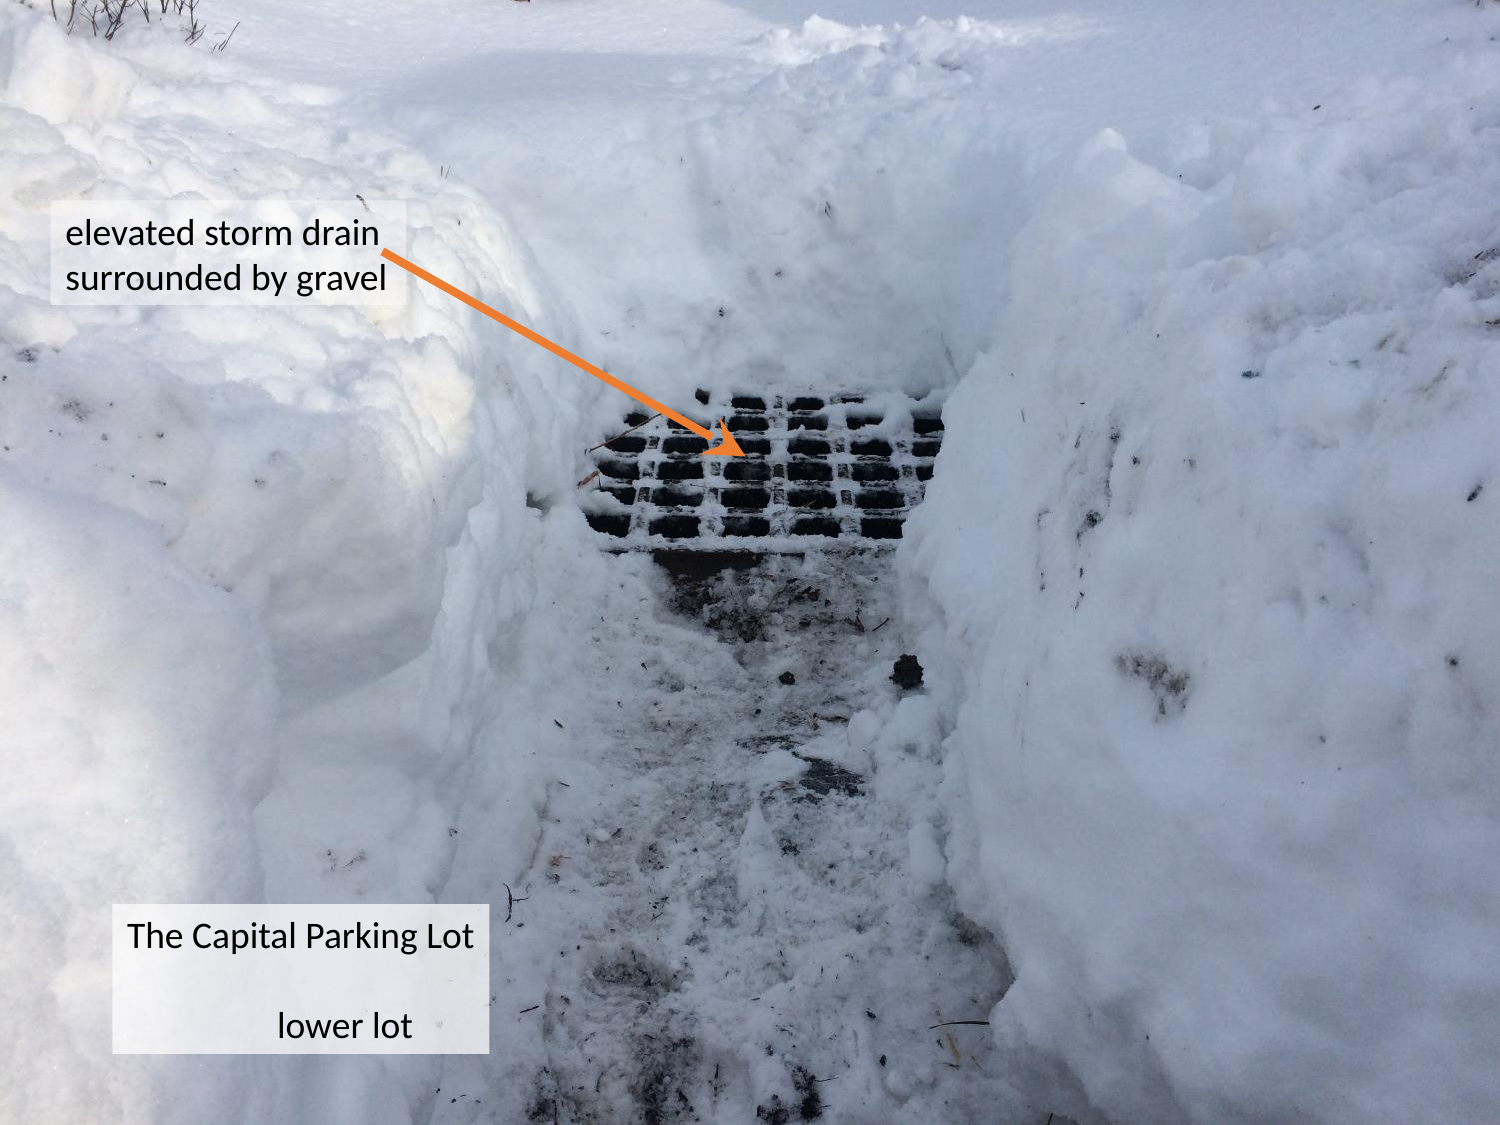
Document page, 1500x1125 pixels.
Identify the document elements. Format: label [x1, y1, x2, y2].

text_box [382, 251, 746, 457]
picture [0, 0, 1500, 1125]
